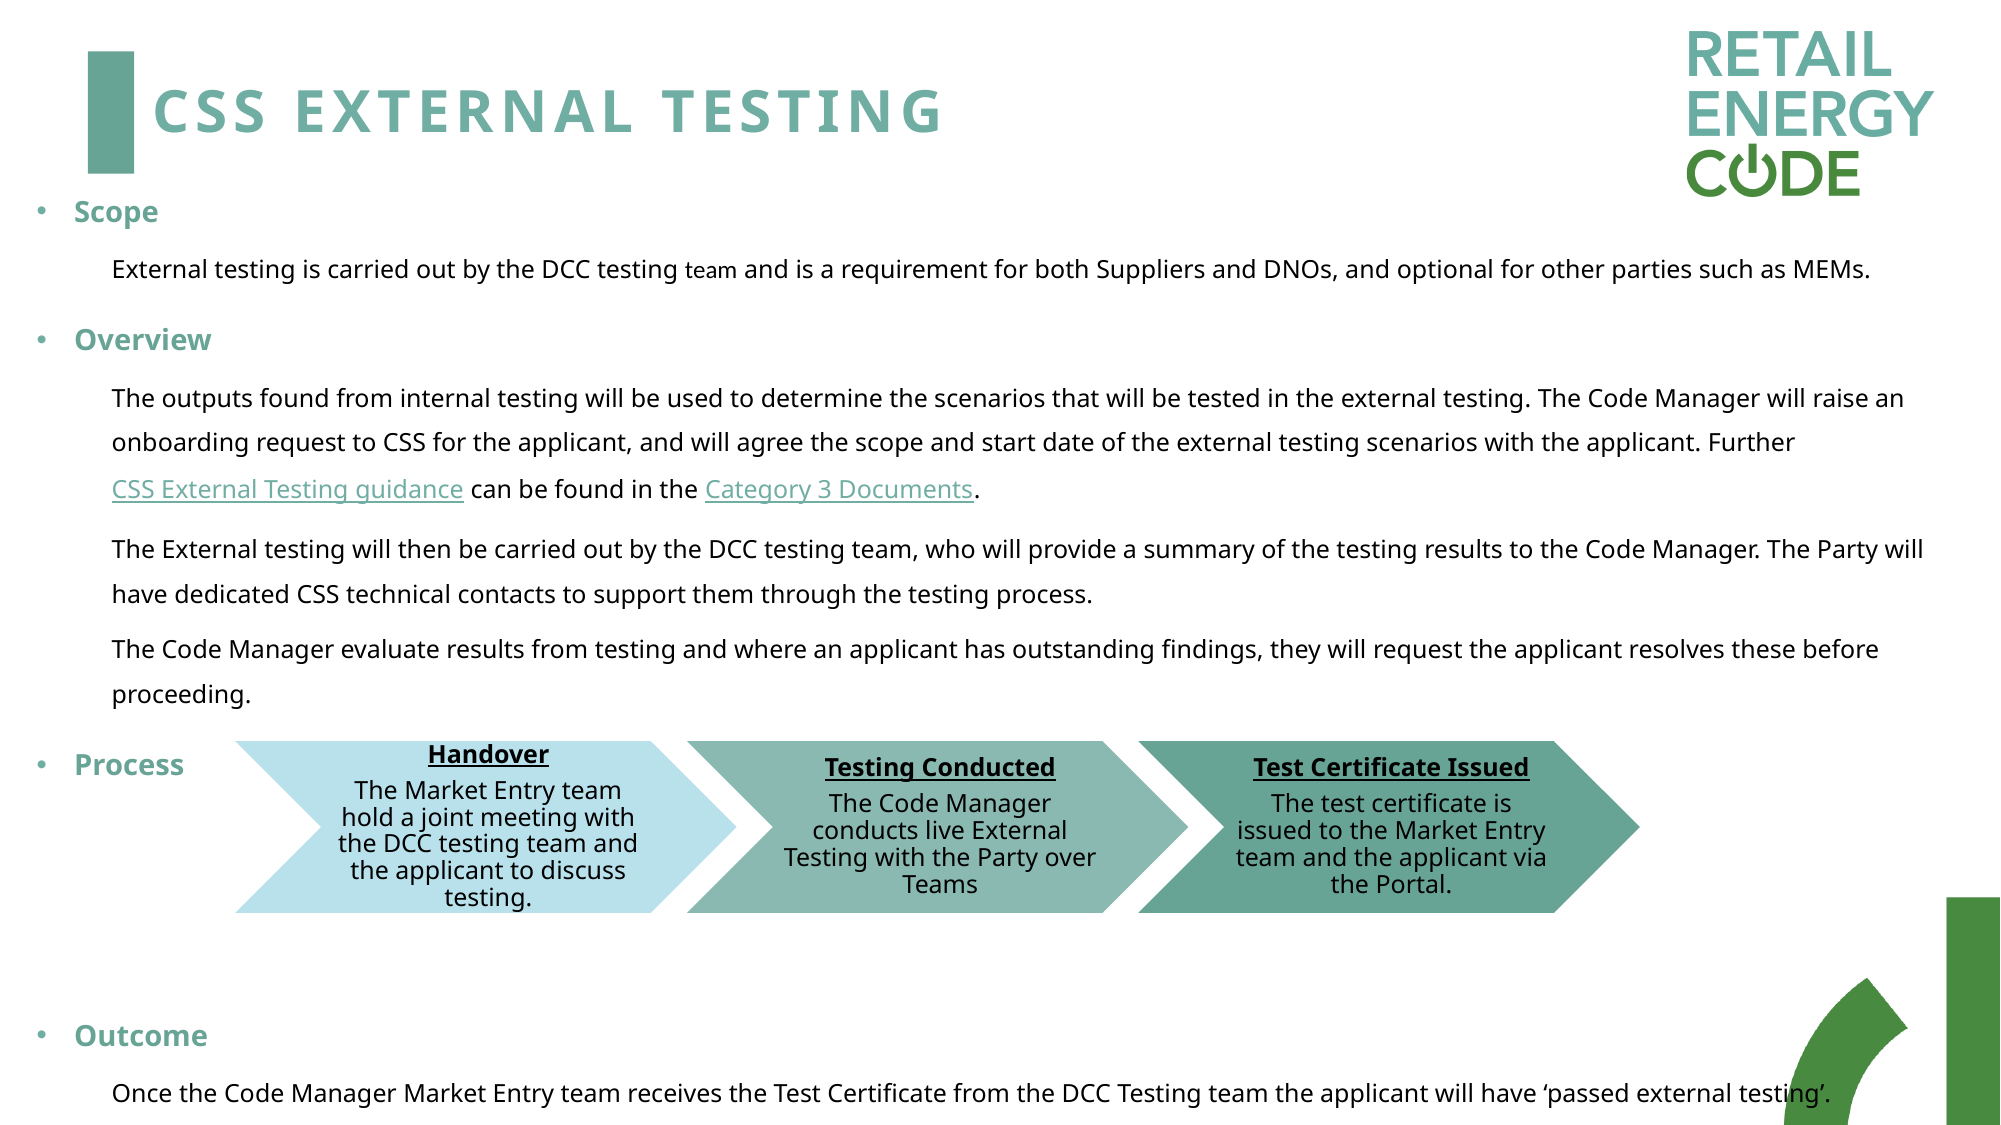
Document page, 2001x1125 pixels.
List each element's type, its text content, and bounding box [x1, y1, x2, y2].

text_box Scope External testing is carried out by the DCC testing team and is a requirement for both Suppliers and DNOs, and optional for other parties such as MEMs. Overview The outputs found from internal testing will be used to determine the scenarios that will be tested in the external testing. The Code Manager will raise an onboarding request to CSS for the applicant, and will agree the scope and start date of the external testing scenarios with the applicant. Further CSS External Testing guidance can be found in the Category 3 Documents. The External testing will then be carried out by the DCC testing team, who will provide a summary of the testing results to the Code Manager. The Party will have dedicated CSS technical contacts to support them through the testing process. The Code Manager evaluate results from testing and where an applicant has outstanding findings, they will request the applicant resolves these before proceeding. Process Outcome Once the Code Manager Market Entry team receives the Test Certificate from the DCC Testing team the applicant will have ‘passed external testing’. If the Code Manager are unable to pass the applicant, the applicant will be required to re-perform external testing until they are deemed fit to proceed. [21, 168, 1952, 1049]
title CSS External Testing [137, 59, 1661, 168]
picture [1782, 897, 2000, 1125]
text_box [235, 741, 1641, 913]
picture [1685, 27, 1936, 168]
